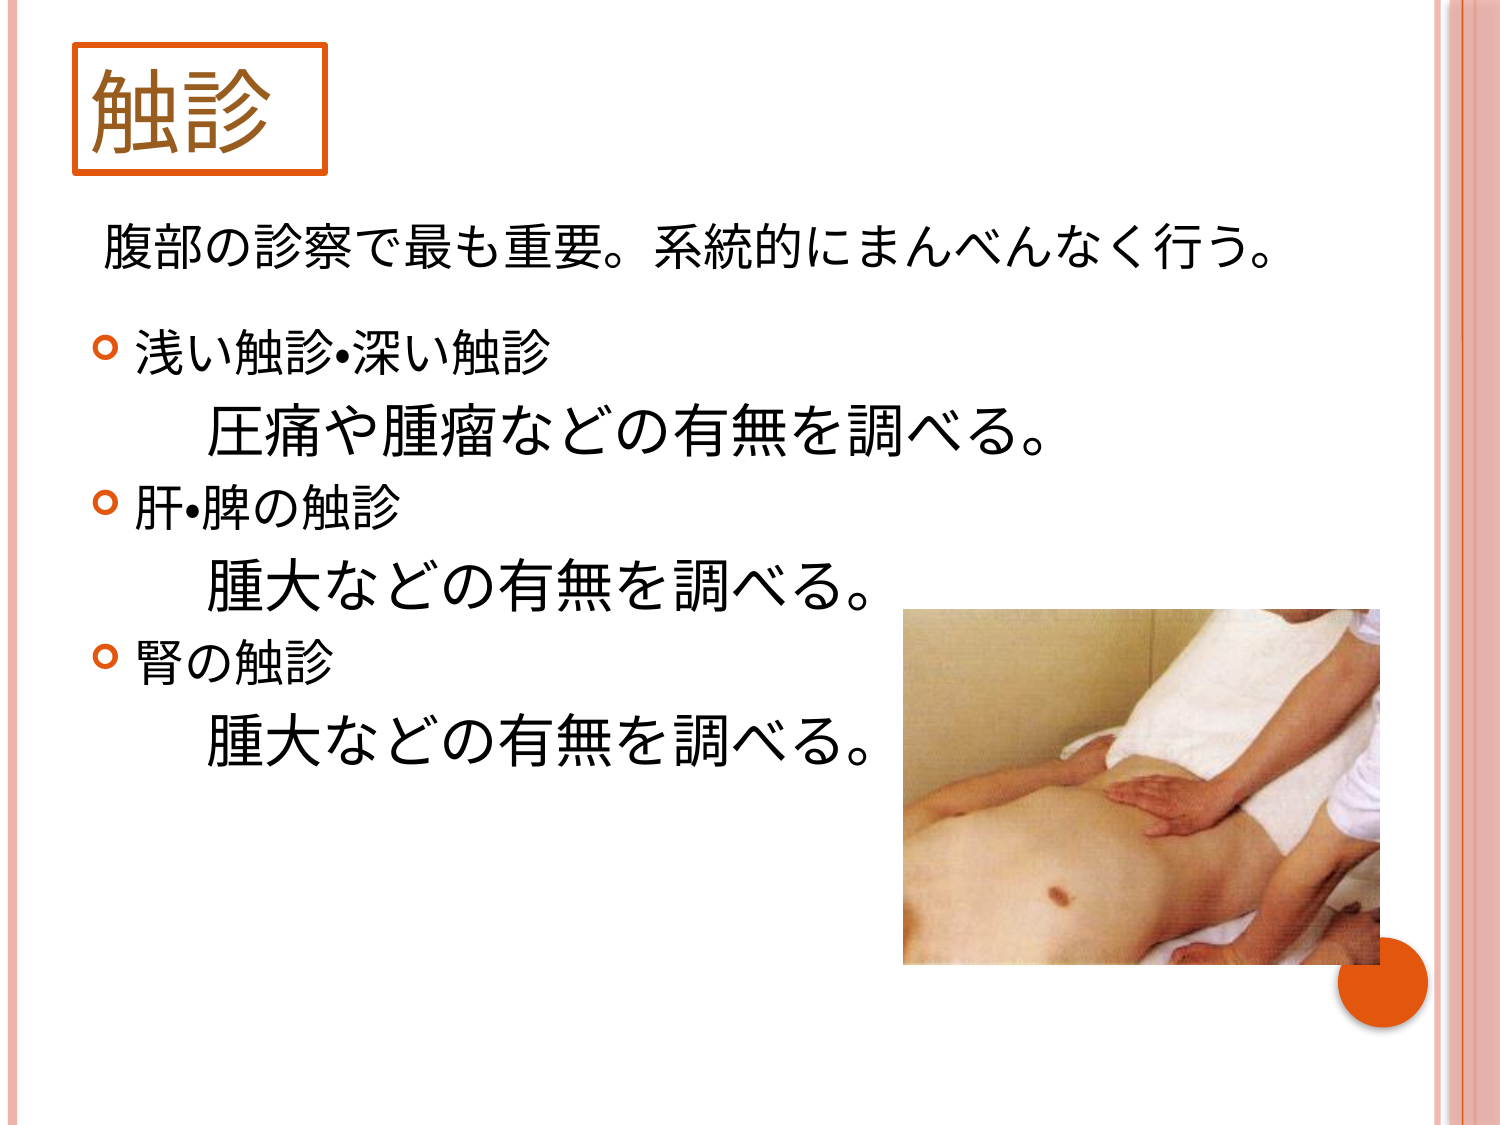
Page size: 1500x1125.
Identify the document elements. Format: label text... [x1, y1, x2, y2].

list 浅い触診・深い触診 圧痛や腫瘤などの有無を調べる。 肝・脾の触診 腫大などの有無を調べる。 腎の触診 腫大などの有無を調べる。 [75, 314, 1425, 858]
text_box 腹部の診察で最も重要。系統的にまんべんなく行う。 [88, 208, 1412, 283]
picture [902, 609, 1381, 965]
title 触診 [75, 45, 325, 173]
